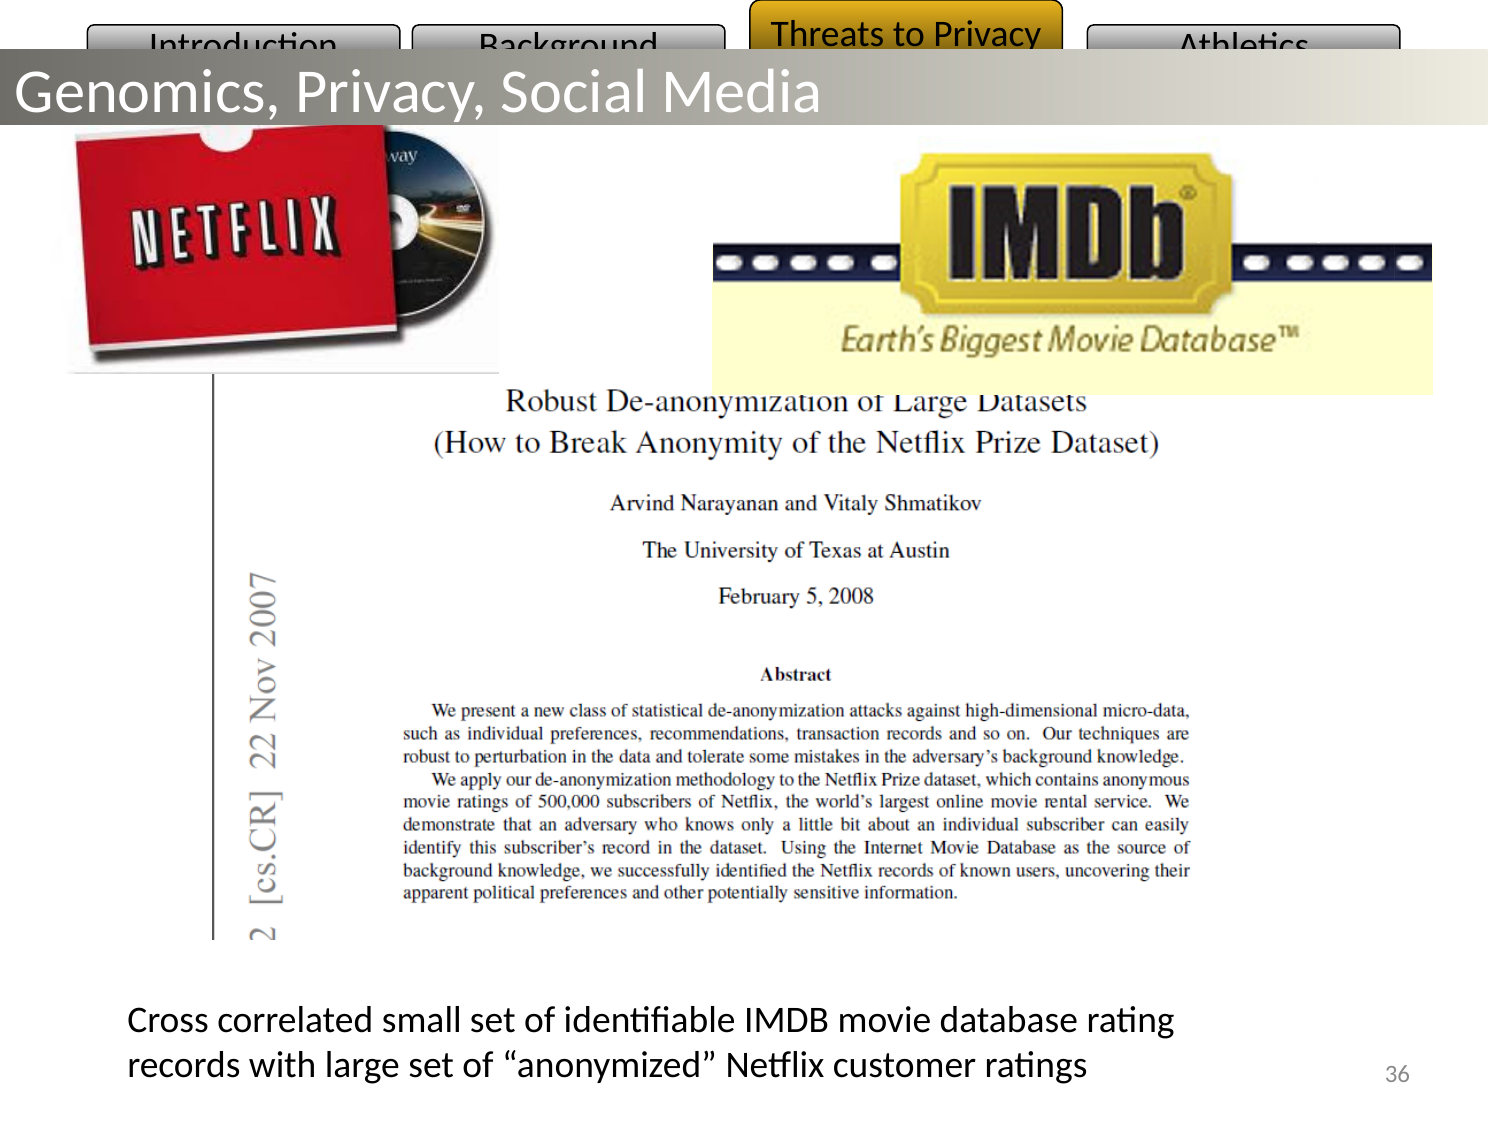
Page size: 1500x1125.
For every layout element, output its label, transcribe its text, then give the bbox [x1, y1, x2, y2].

text_box Genomics, Privacy, Social Media [0, 49, 1488, 125]
text_box Background [412, 24, 725, 49]
text_box Introduction [87, 24, 400, 49]
text_box Cross correlated small set of identifiable IMDB movie database rating records with large set of “anonymized” Netflix customer ratings [112, 987, 1338, 1093]
text_box Threats to Privacy [749, 0, 1063, 49]
picture [49, 99, 499, 374]
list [212, 249, 1376, 940]
text_box Athletics [1087, 24, 1400, 49]
text_box 36 [1074, 1042, 1425, 1103]
picture [712, 112, 1434, 395]
